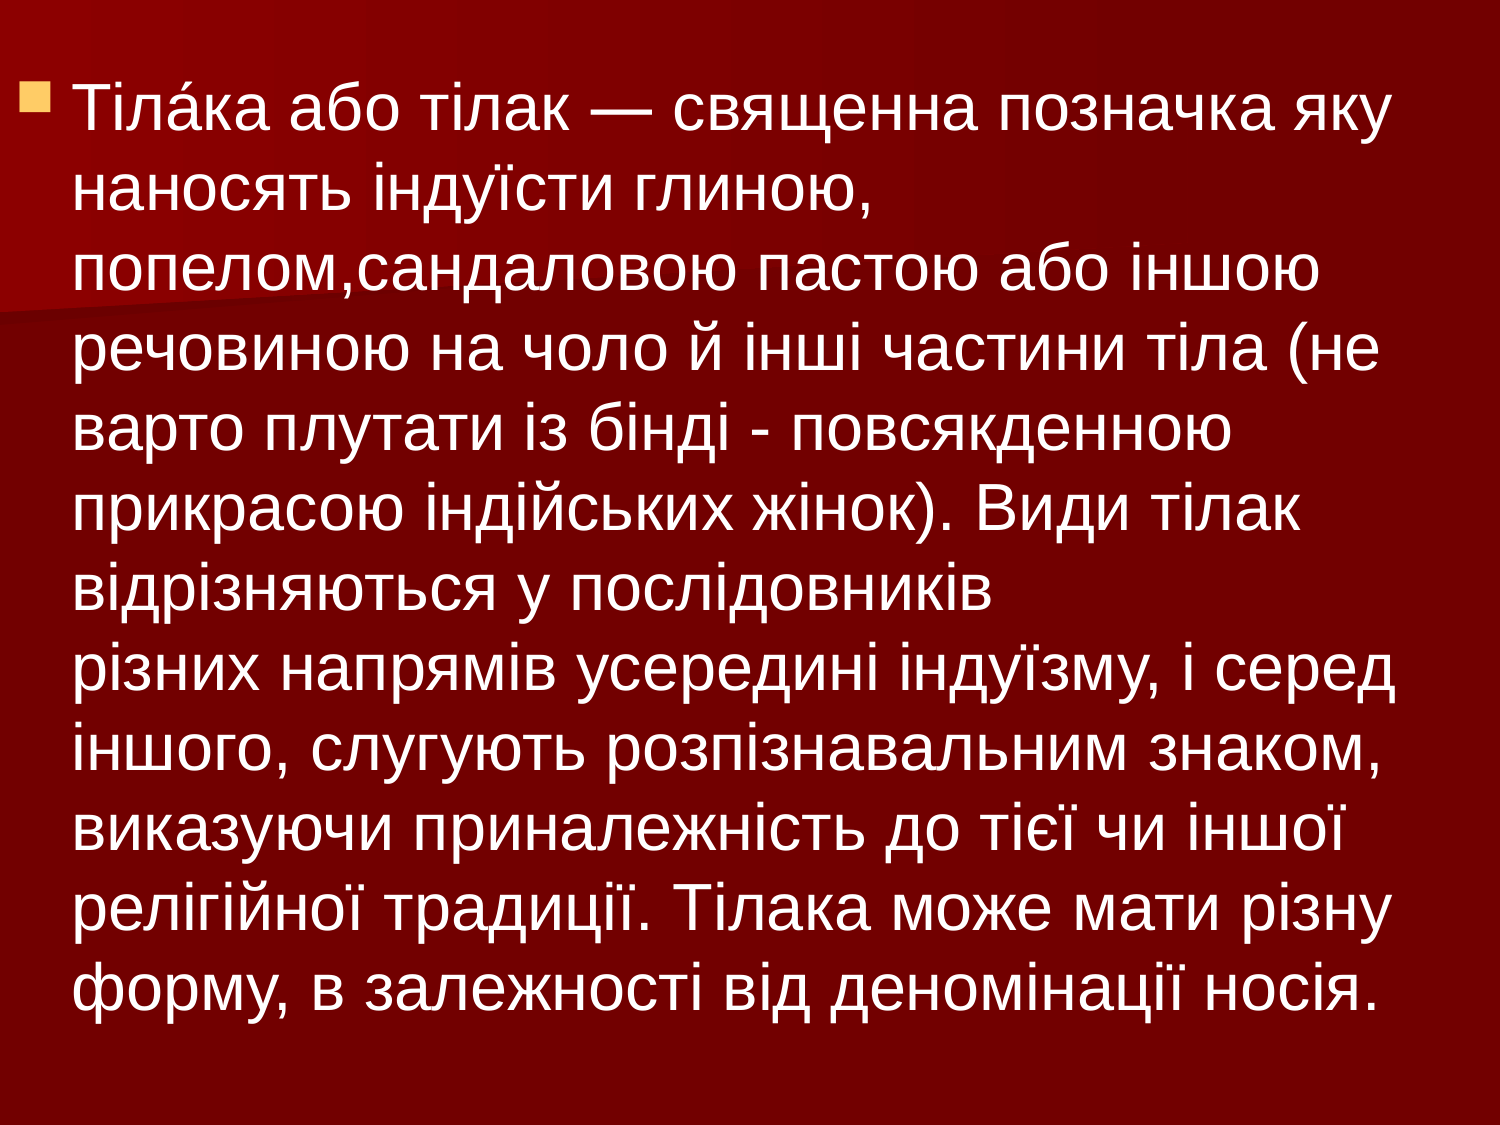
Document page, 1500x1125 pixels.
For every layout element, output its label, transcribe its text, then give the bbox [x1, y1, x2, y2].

list Тіла́ка або тілак — священна позначка яку наносять індуїсти глиною, попелом,сандаловою пастою або іншою речовиною на чоло й інші частини тіла (не варто плутати із бінді - повсякденною прикрасою індійських жінок). Види тілак відрізняються у послідовників різних напрямів усередині індуїзму, і серед іншого, слугують розпізнавальним знаком, виказуючи приналежність до тієї чи іншої релігійної традиції. Тілака може мати різну форму, в залежності від деномінації носія. [0, 0, 1500, 1125]
